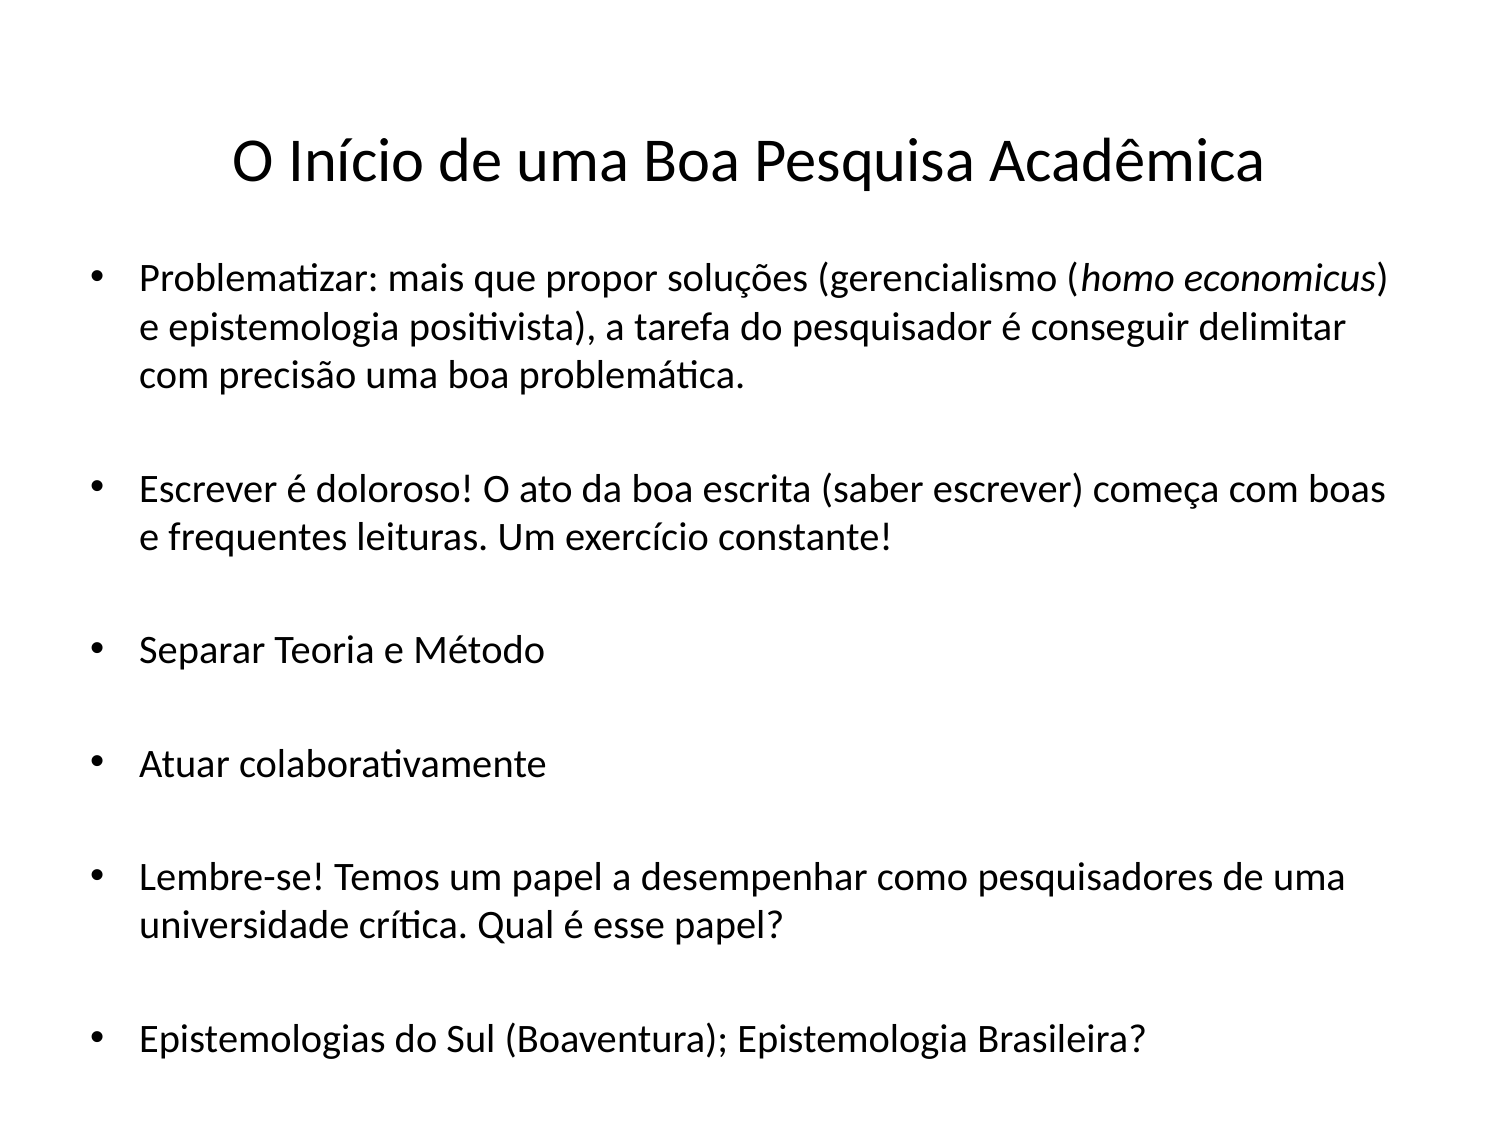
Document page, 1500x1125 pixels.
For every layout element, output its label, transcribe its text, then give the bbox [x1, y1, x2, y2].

title O Início de uma Boa Pesquisa Acadêmica [75, 45, 1425, 243]
list Problematizar: mais que propor soluções (gerencialismo (homo economicus) e epistemologia positivista), a tarefa do pesquisador é conseguir delimitar com precisão uma boa problemática. Escrever é doloroso! O ato da boa escrita (saber escrever) começa com boas e frequentes leituras. Um exercício constante! Separar Teoria e Método Atuar colaborativamente Lembre-se! Temos um papel a desempenhar como pesquisadores de uma universidade crítica. Qual é esse papel? Epistemologias do Sul (Boaventura); Epistemologia Brasileira? [75, 243, 1425, 1071]
